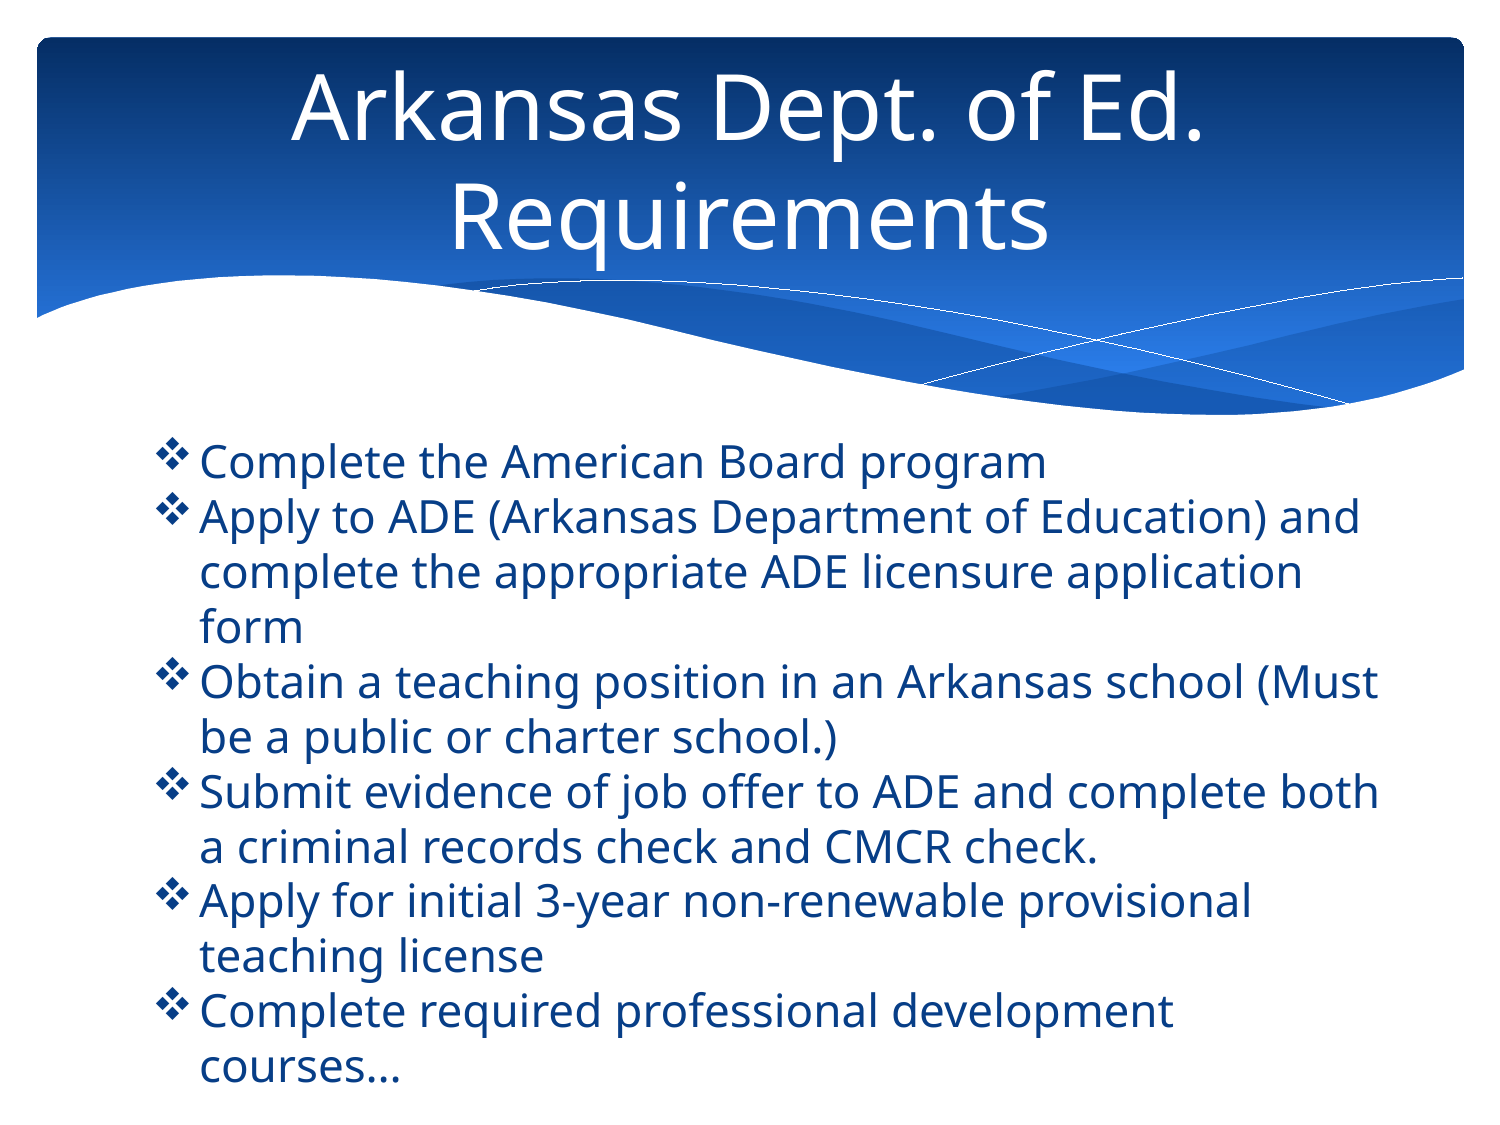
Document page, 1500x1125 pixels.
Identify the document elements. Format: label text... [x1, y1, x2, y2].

title Arkansas Dept. of Ed. Requirements [75, 55, 1425, 261]
text_box Complete the American Board program Apply to ADE (Arkansas Department of Education) and complete the appropriate ADE licensure application form Obtain a teaching position in an Arkansas school (Must be a public or charter school.) Submit evidence of job offer to ADE and complete both a criminal records check and CMCR check. Apply for initial 3-year non-renewable provisional teaching license Complete required professional development courses… [137, 424, 1400, 1100]
